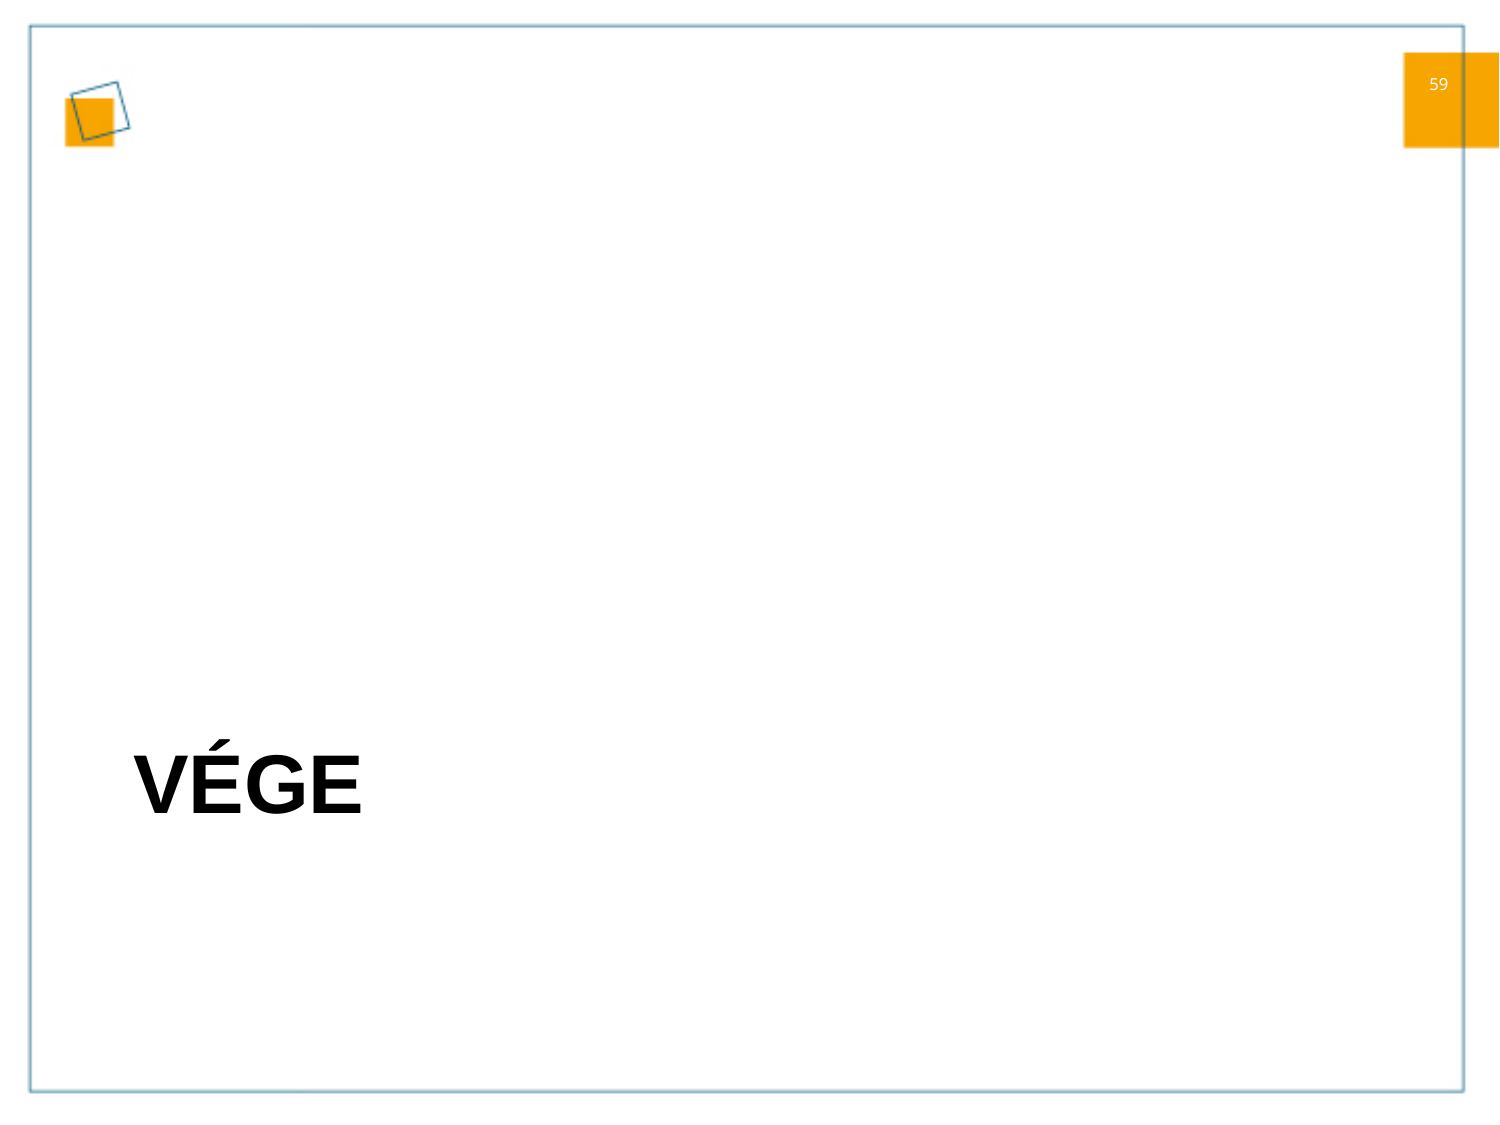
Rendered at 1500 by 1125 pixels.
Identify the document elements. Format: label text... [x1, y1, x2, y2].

slide_number 59 [1352, 66, 1464, 145]
picture [1, 0, 1499, 1125]
title VÉGE [118, 722, 1394, 947]
